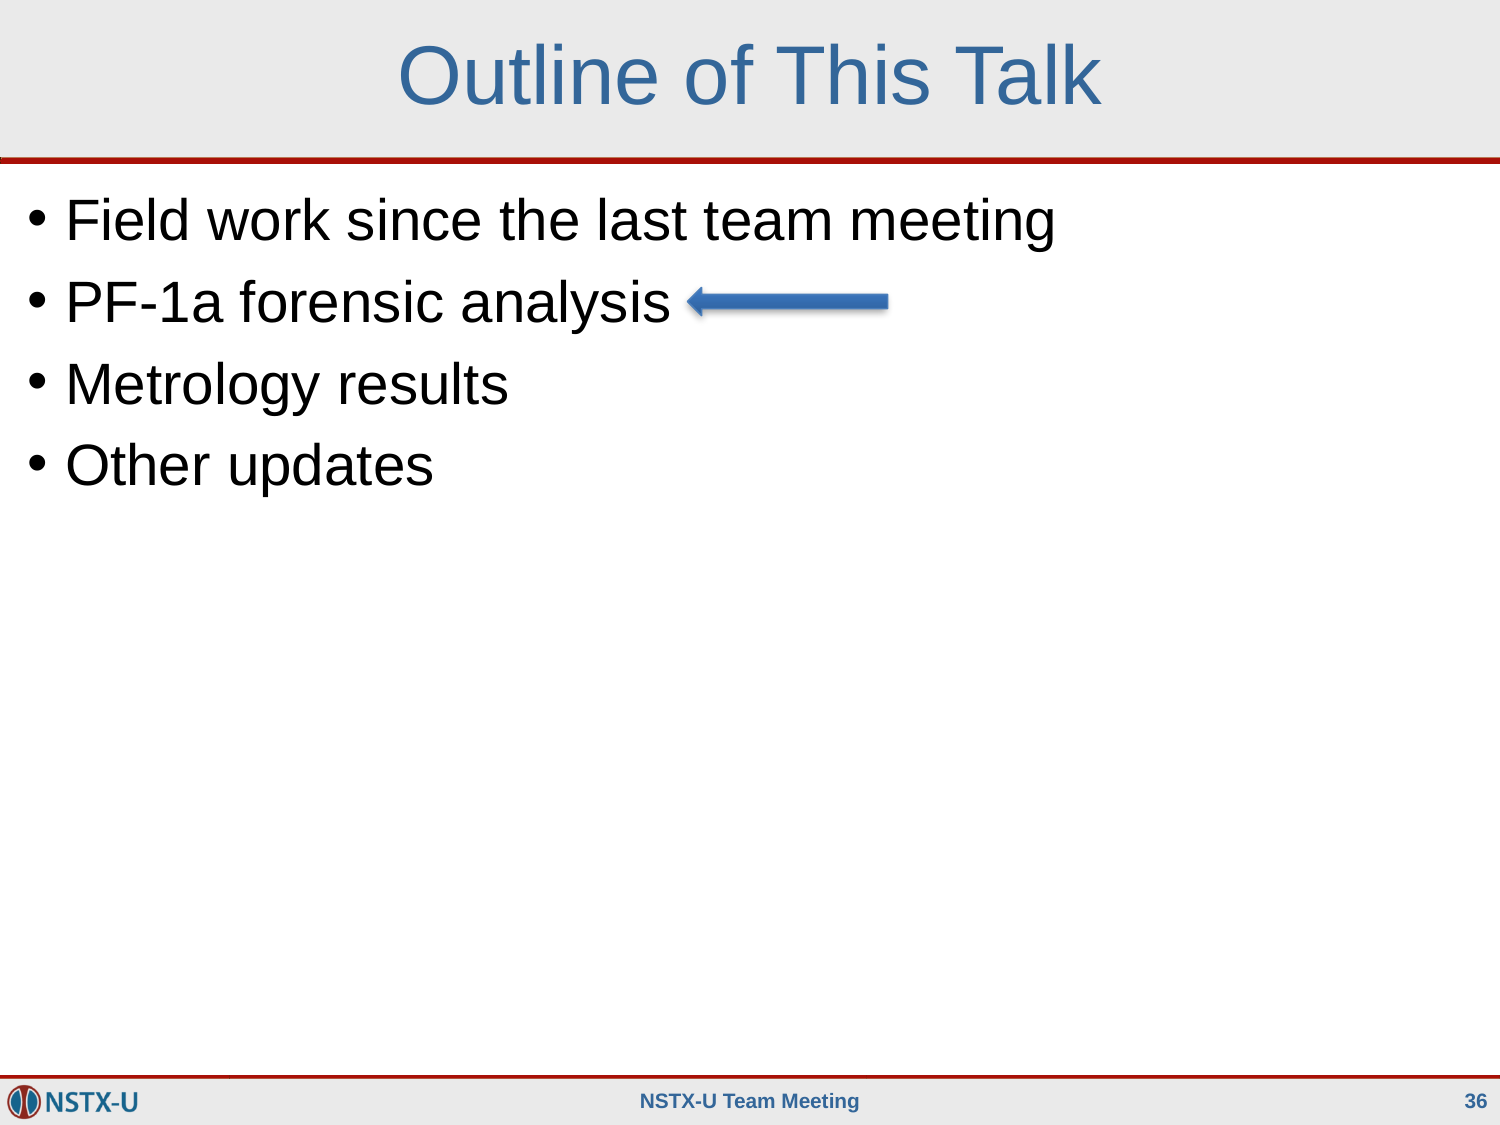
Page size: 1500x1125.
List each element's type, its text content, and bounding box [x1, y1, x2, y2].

picture [0, 1075, 1500, 1125]
title Outline of This Talk [0, 0, 1500, 158]
text_box [686, 286, 889, 317]
list Field work since the last team meeting PF-1a forensic analysis Metrology results Other updates [12, 174, 1488, 1063]
picture [0, 158, 1500, 164]
